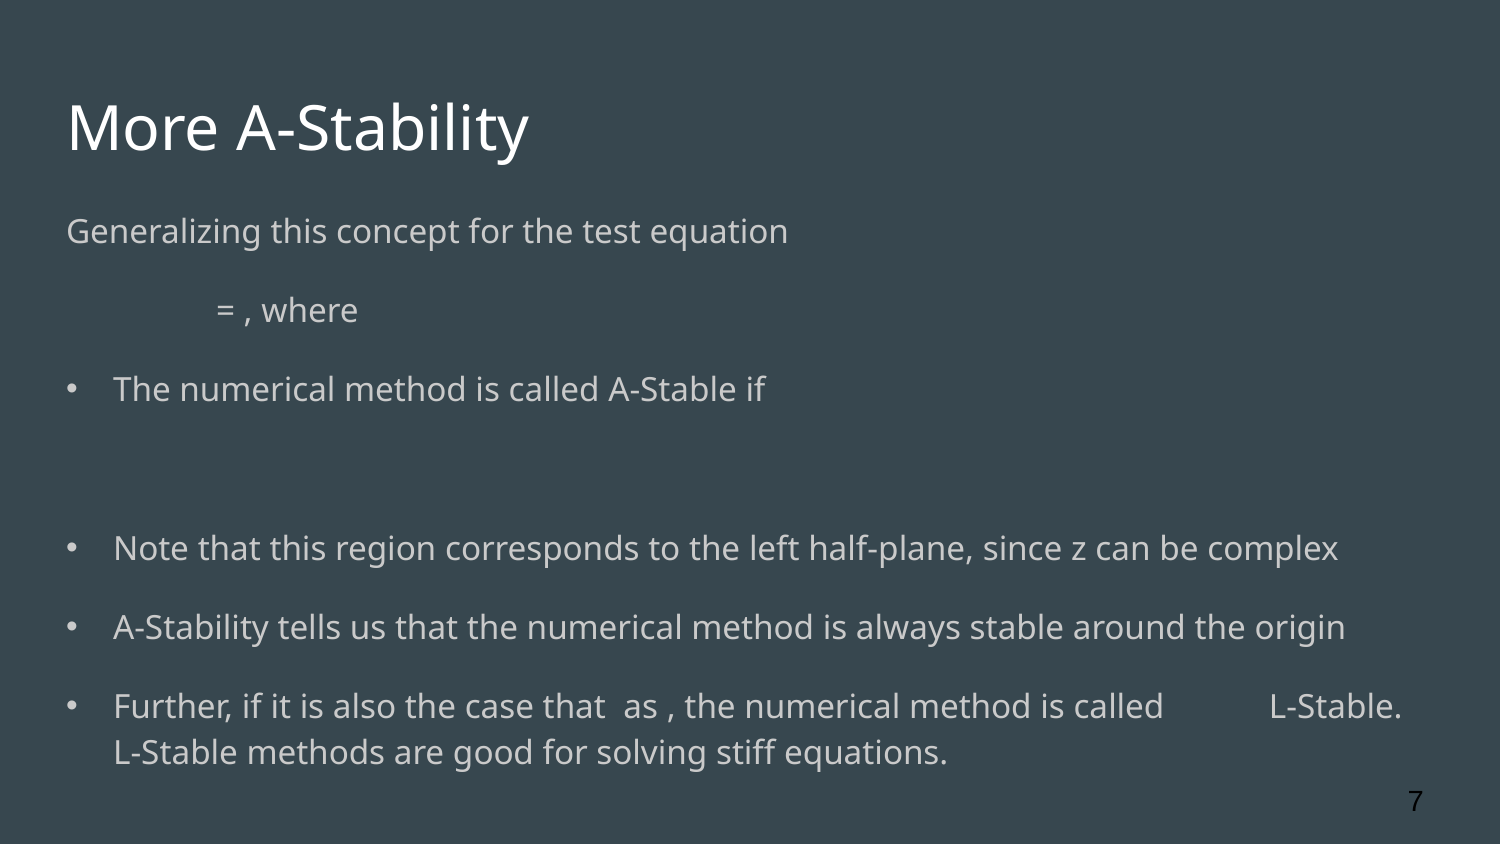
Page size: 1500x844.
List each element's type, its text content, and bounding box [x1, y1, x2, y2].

title More A-Stability [51, 72, 1449, 167]
slide_number 7 [1392, 767, 1483, 833]
